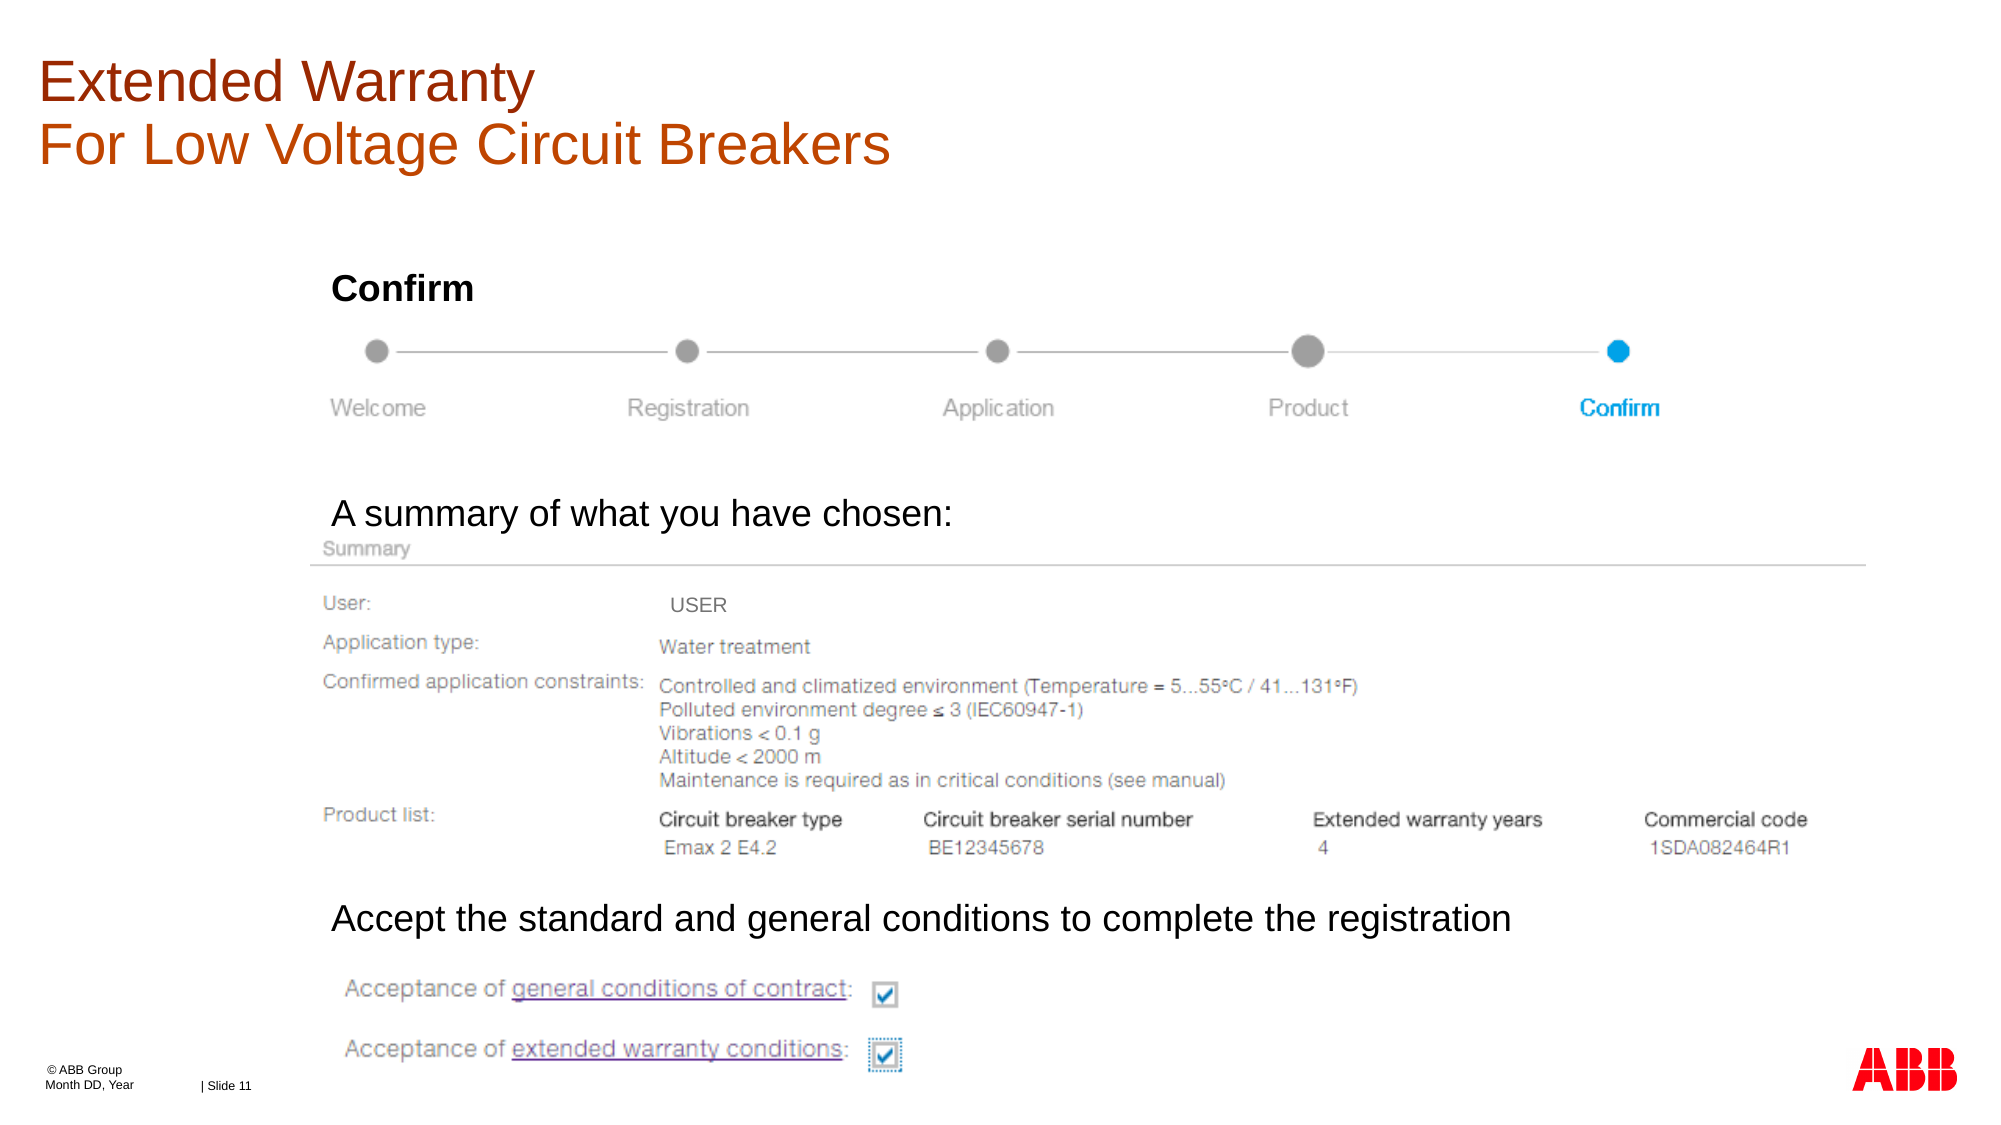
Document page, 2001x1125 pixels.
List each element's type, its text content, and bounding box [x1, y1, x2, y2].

picture [310, 331, 1676, 440]
title Extended Warranty [8, 0, 2001, 113]
list Confirm A summary of what you have chosen: Accept the standard and general conditions to complete the registration [331, 263, 1686, 536]
subtitle For Low Voltage Circuit Breakers [8, 113, 2001, 191]
picture [1846, 1048, 1957, 1091]
list Confirm A summary of what you have chosen: Accept the standard and general conditions to complete the registration [331, 886, 1686, 1018]
footer © ABB Group [47, 1017, 323, 1125]
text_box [310, 538, 1866, 876]
picture [318, 948, 936, 1078]
